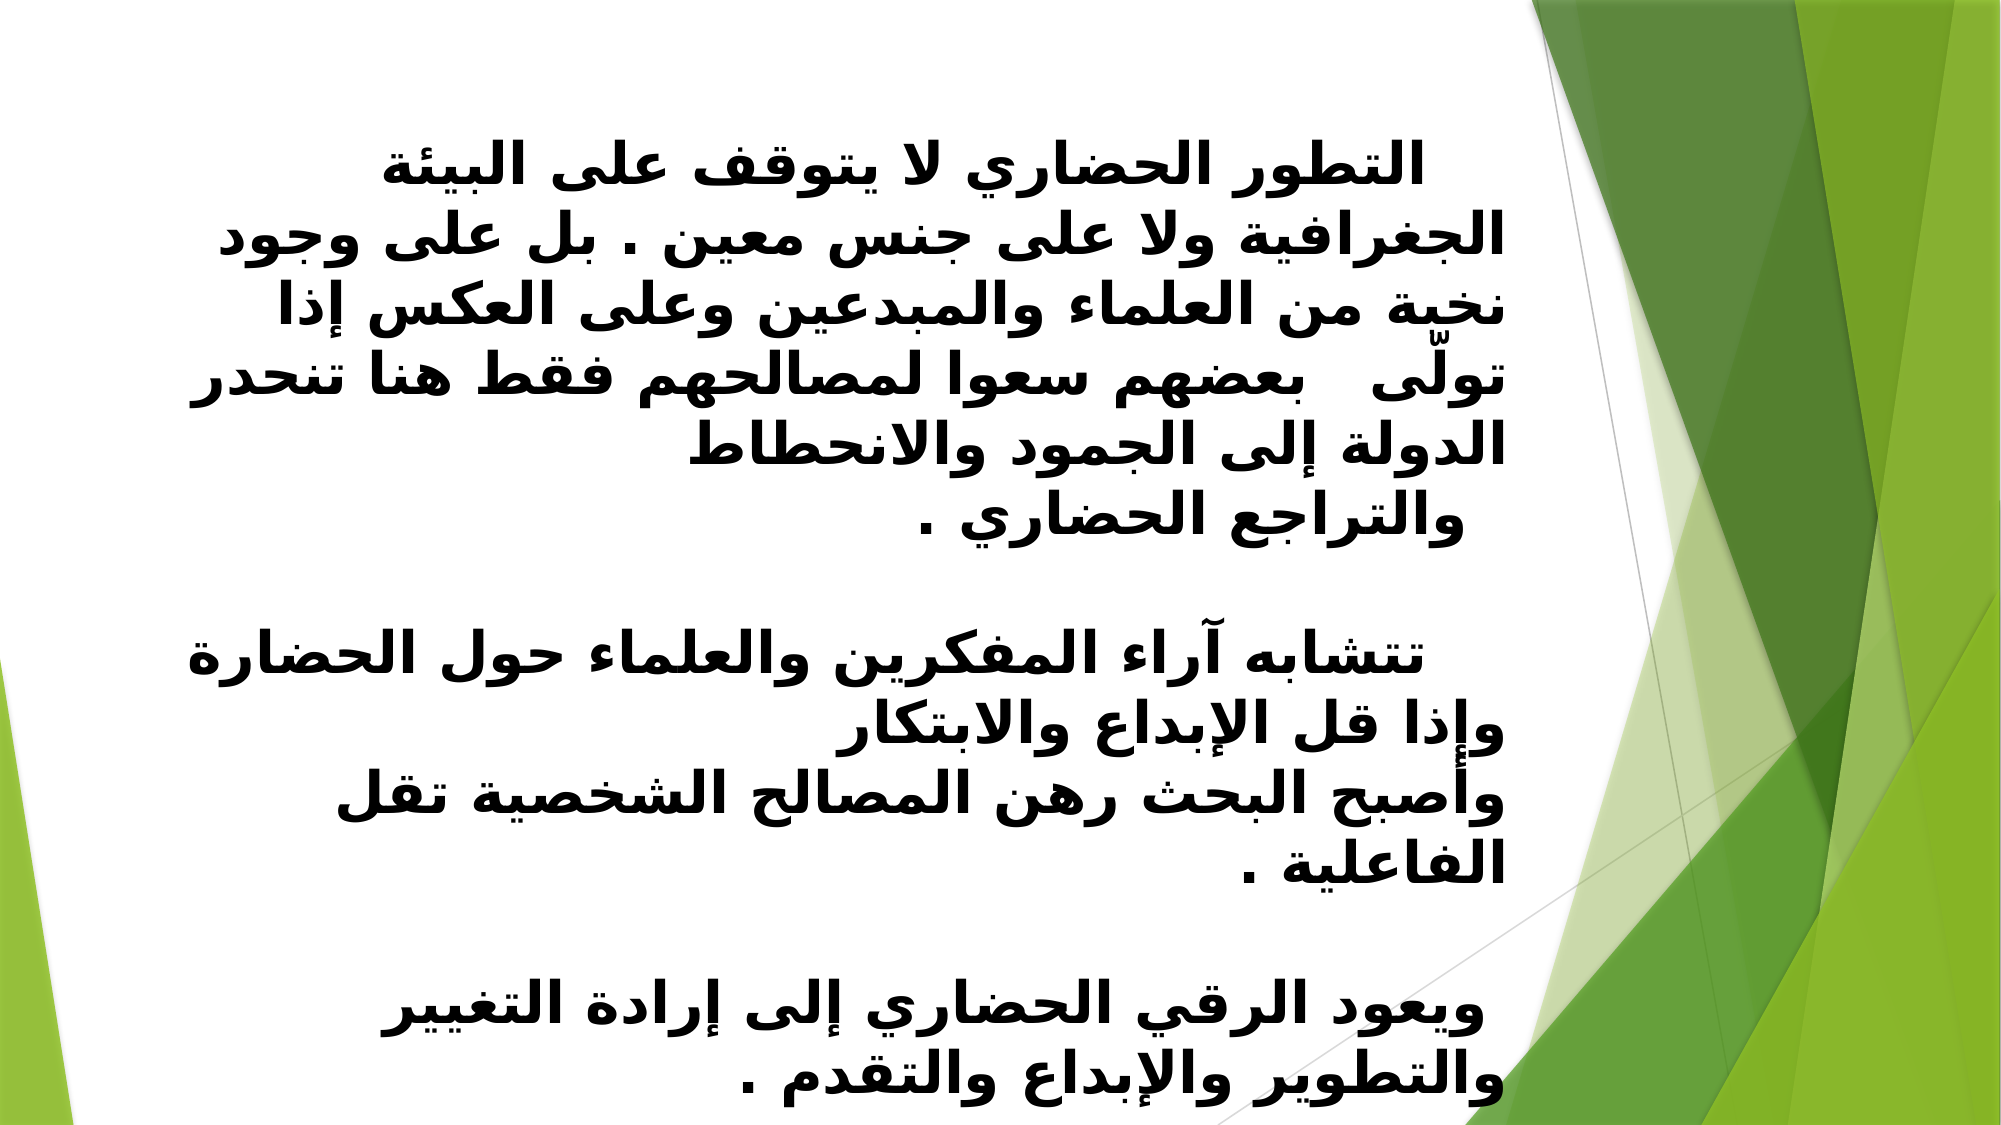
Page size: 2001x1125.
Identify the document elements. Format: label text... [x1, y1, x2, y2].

text_box التطور الحضاري لا يتوقف على البيئة الجغرافية ولا على جنس معين . بل على وجود نخبة من العلماء والمبدعين وعلى العكس إذا تولّى بعضهم سعوا لمصالحهم فقط هنا تنحدر الدولة إلى الجمود والانحطاط والتراجع الحضاري . تتشابه آراء المفكرين والعلماء حول الحضارة وإذا قل الإبداع والابتكار وأصبح البحث رهن المصالح الشخصية تقل الفاعلية . ويعود الرقي الحضاري إلى إرادة التغيير والتطوير والإبداع والتقدم . [111, 118, 1524, 1125]
